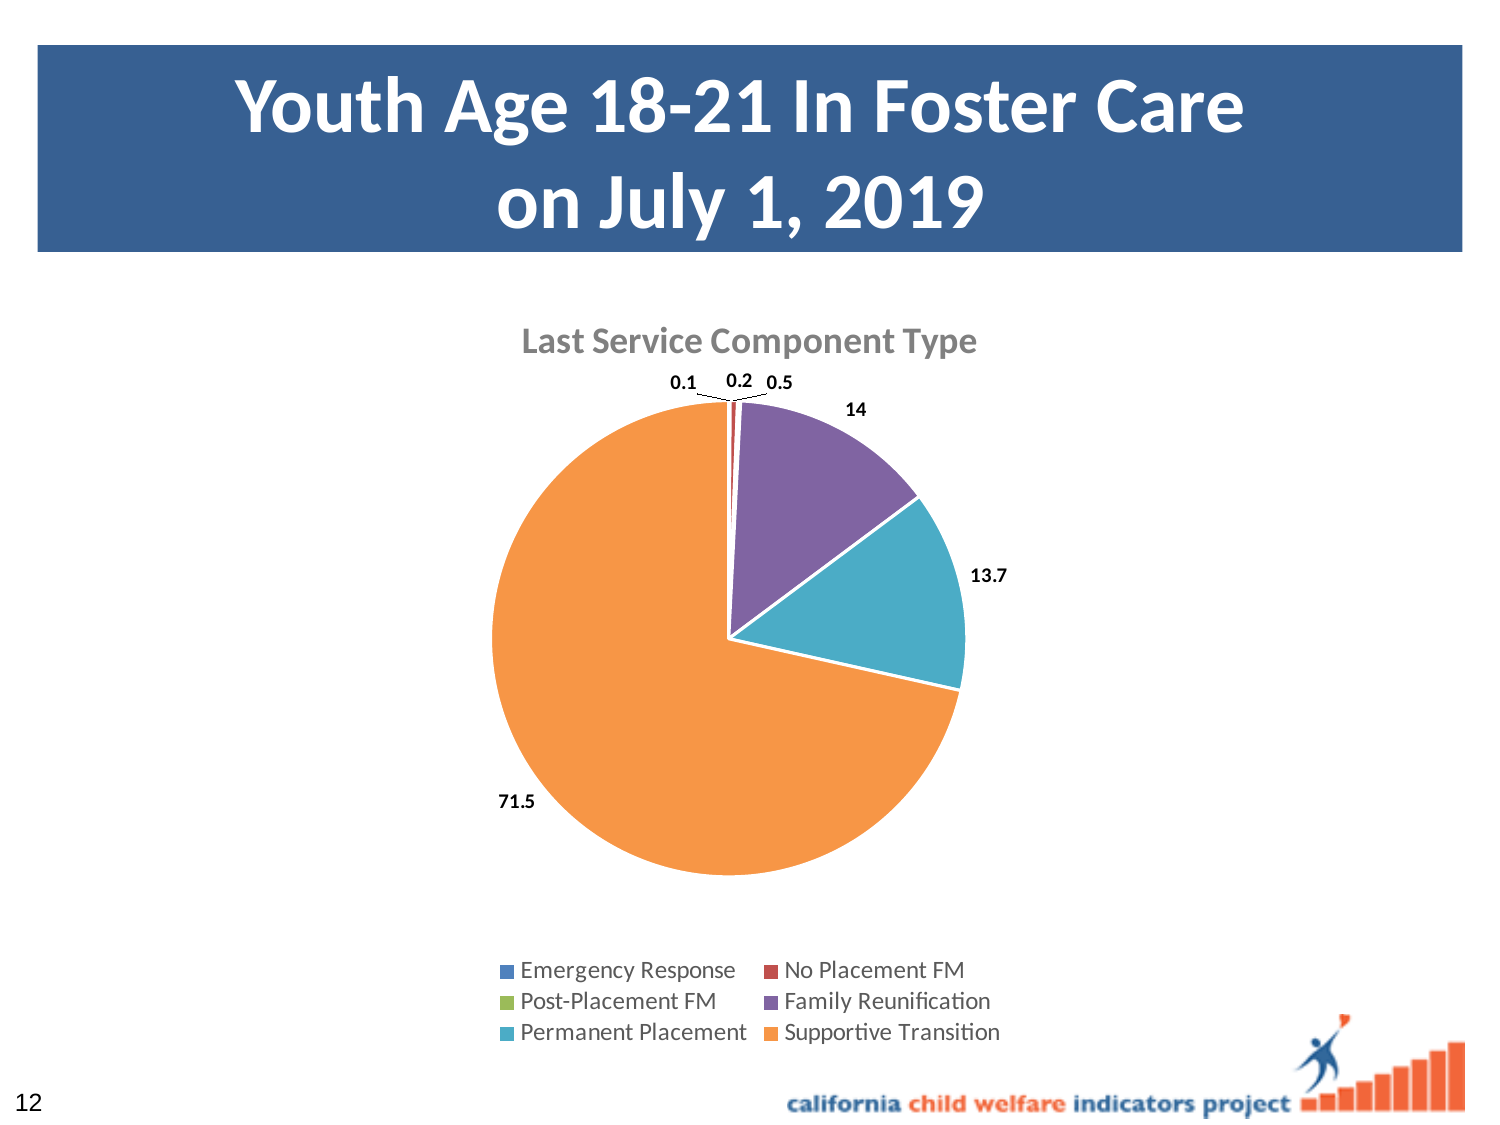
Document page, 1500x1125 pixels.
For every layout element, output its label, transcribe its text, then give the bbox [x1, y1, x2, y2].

text_box 12 [0, 1079, 58, 1125]
chart [356, 290, 1144, 1054]
title Youth Age 18-21 In Foster Care on July 1, 2019 [37, 45, 1463, 252]
picture [787, 1014, 1465, 1119]
